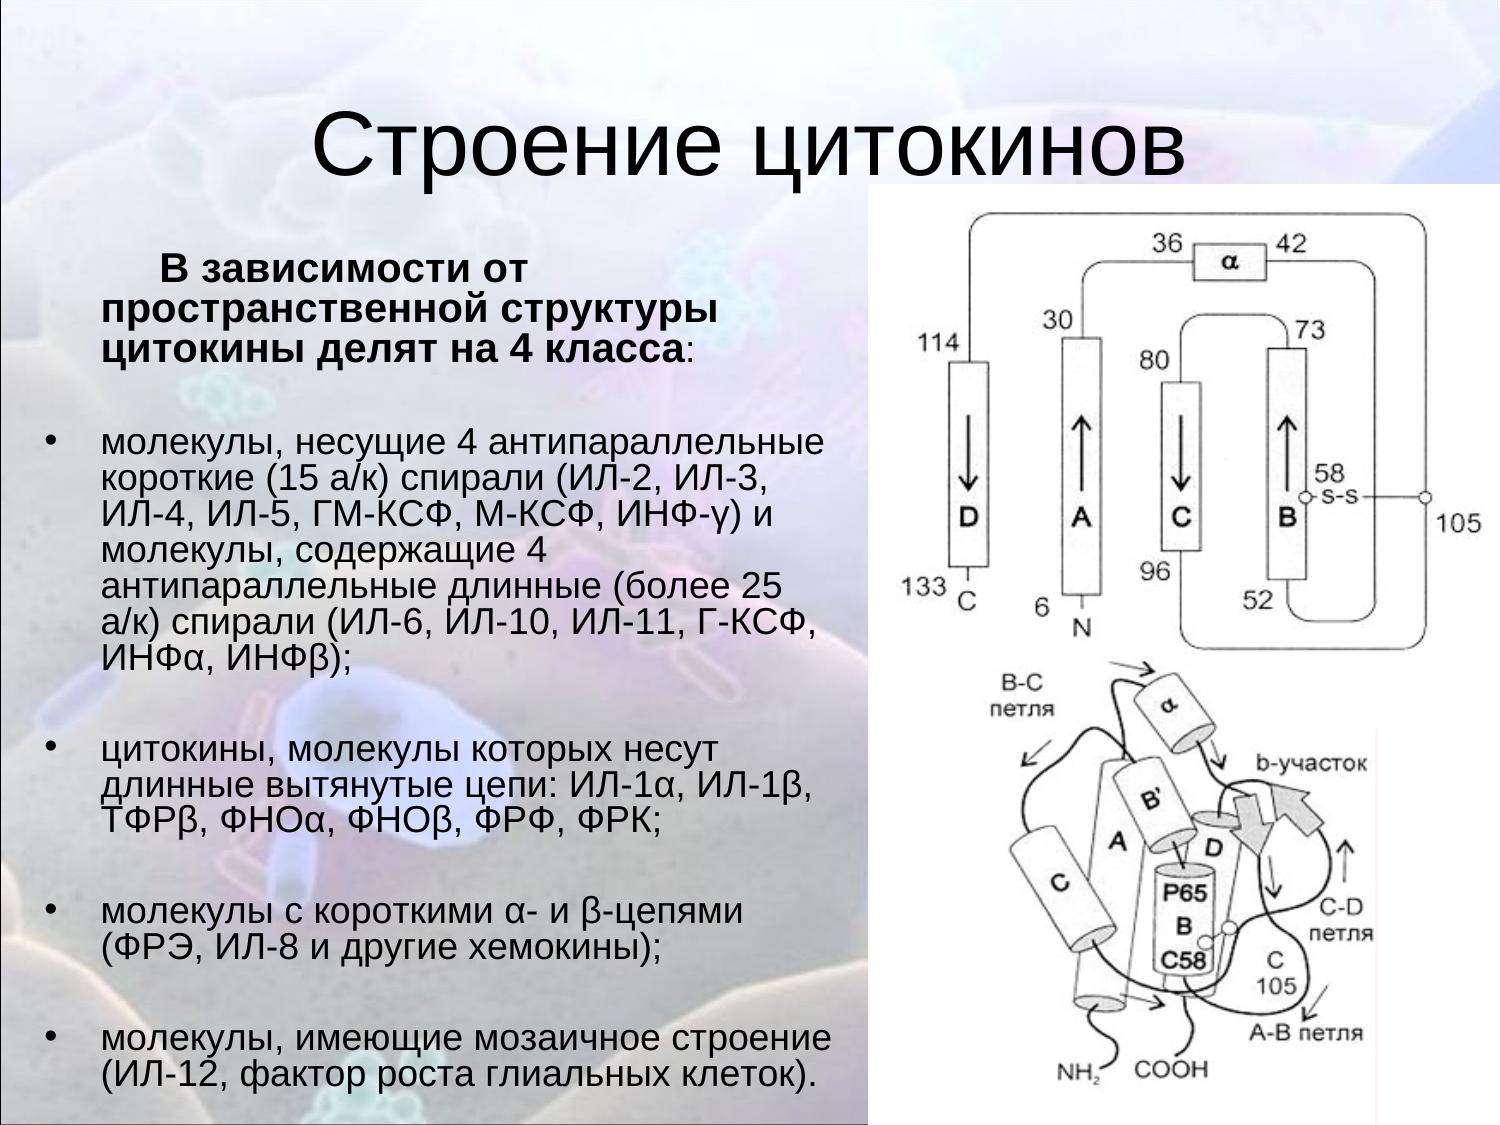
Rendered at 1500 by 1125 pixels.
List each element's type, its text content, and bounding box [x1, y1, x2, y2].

title Строение цитокинов [75, 45, 1425, 233]
list В зависимости от пространственной структуры цитокины делят на 4 класса: молекулы, несущие 4 антипараллельные короткие (15 а/к) спирали (ИЛ-2, ИЛ-3, ИЛ-4, ИЛ-5, ГМ-КСФ, М-КСФ, ИНФ-γ) и молекулы, содержащие 4 антипараллельные длинные (более 25 а/к) спирали (ИЛ-6, ИЛ-10, ИЛ-11, Г-КСФ, ИНФα, ИНФβ); цитокины, молекулы которых несут длинные вытянутые цепи: ИЛ-1α, ИЛ-1β, ТФРβ, ФНОα, ФНОβ, ФРФ, ФРК; молекулы с короткими α- и β-цепями (ФРЭ, ИЛ-8 и другие хемокины); молекулы, имеющие мозаичное строение (ИЛ-12, фактор роста глиальных клеток). [29, 243, 857, 1106]
picture [0, 0, 1500, 1125]
